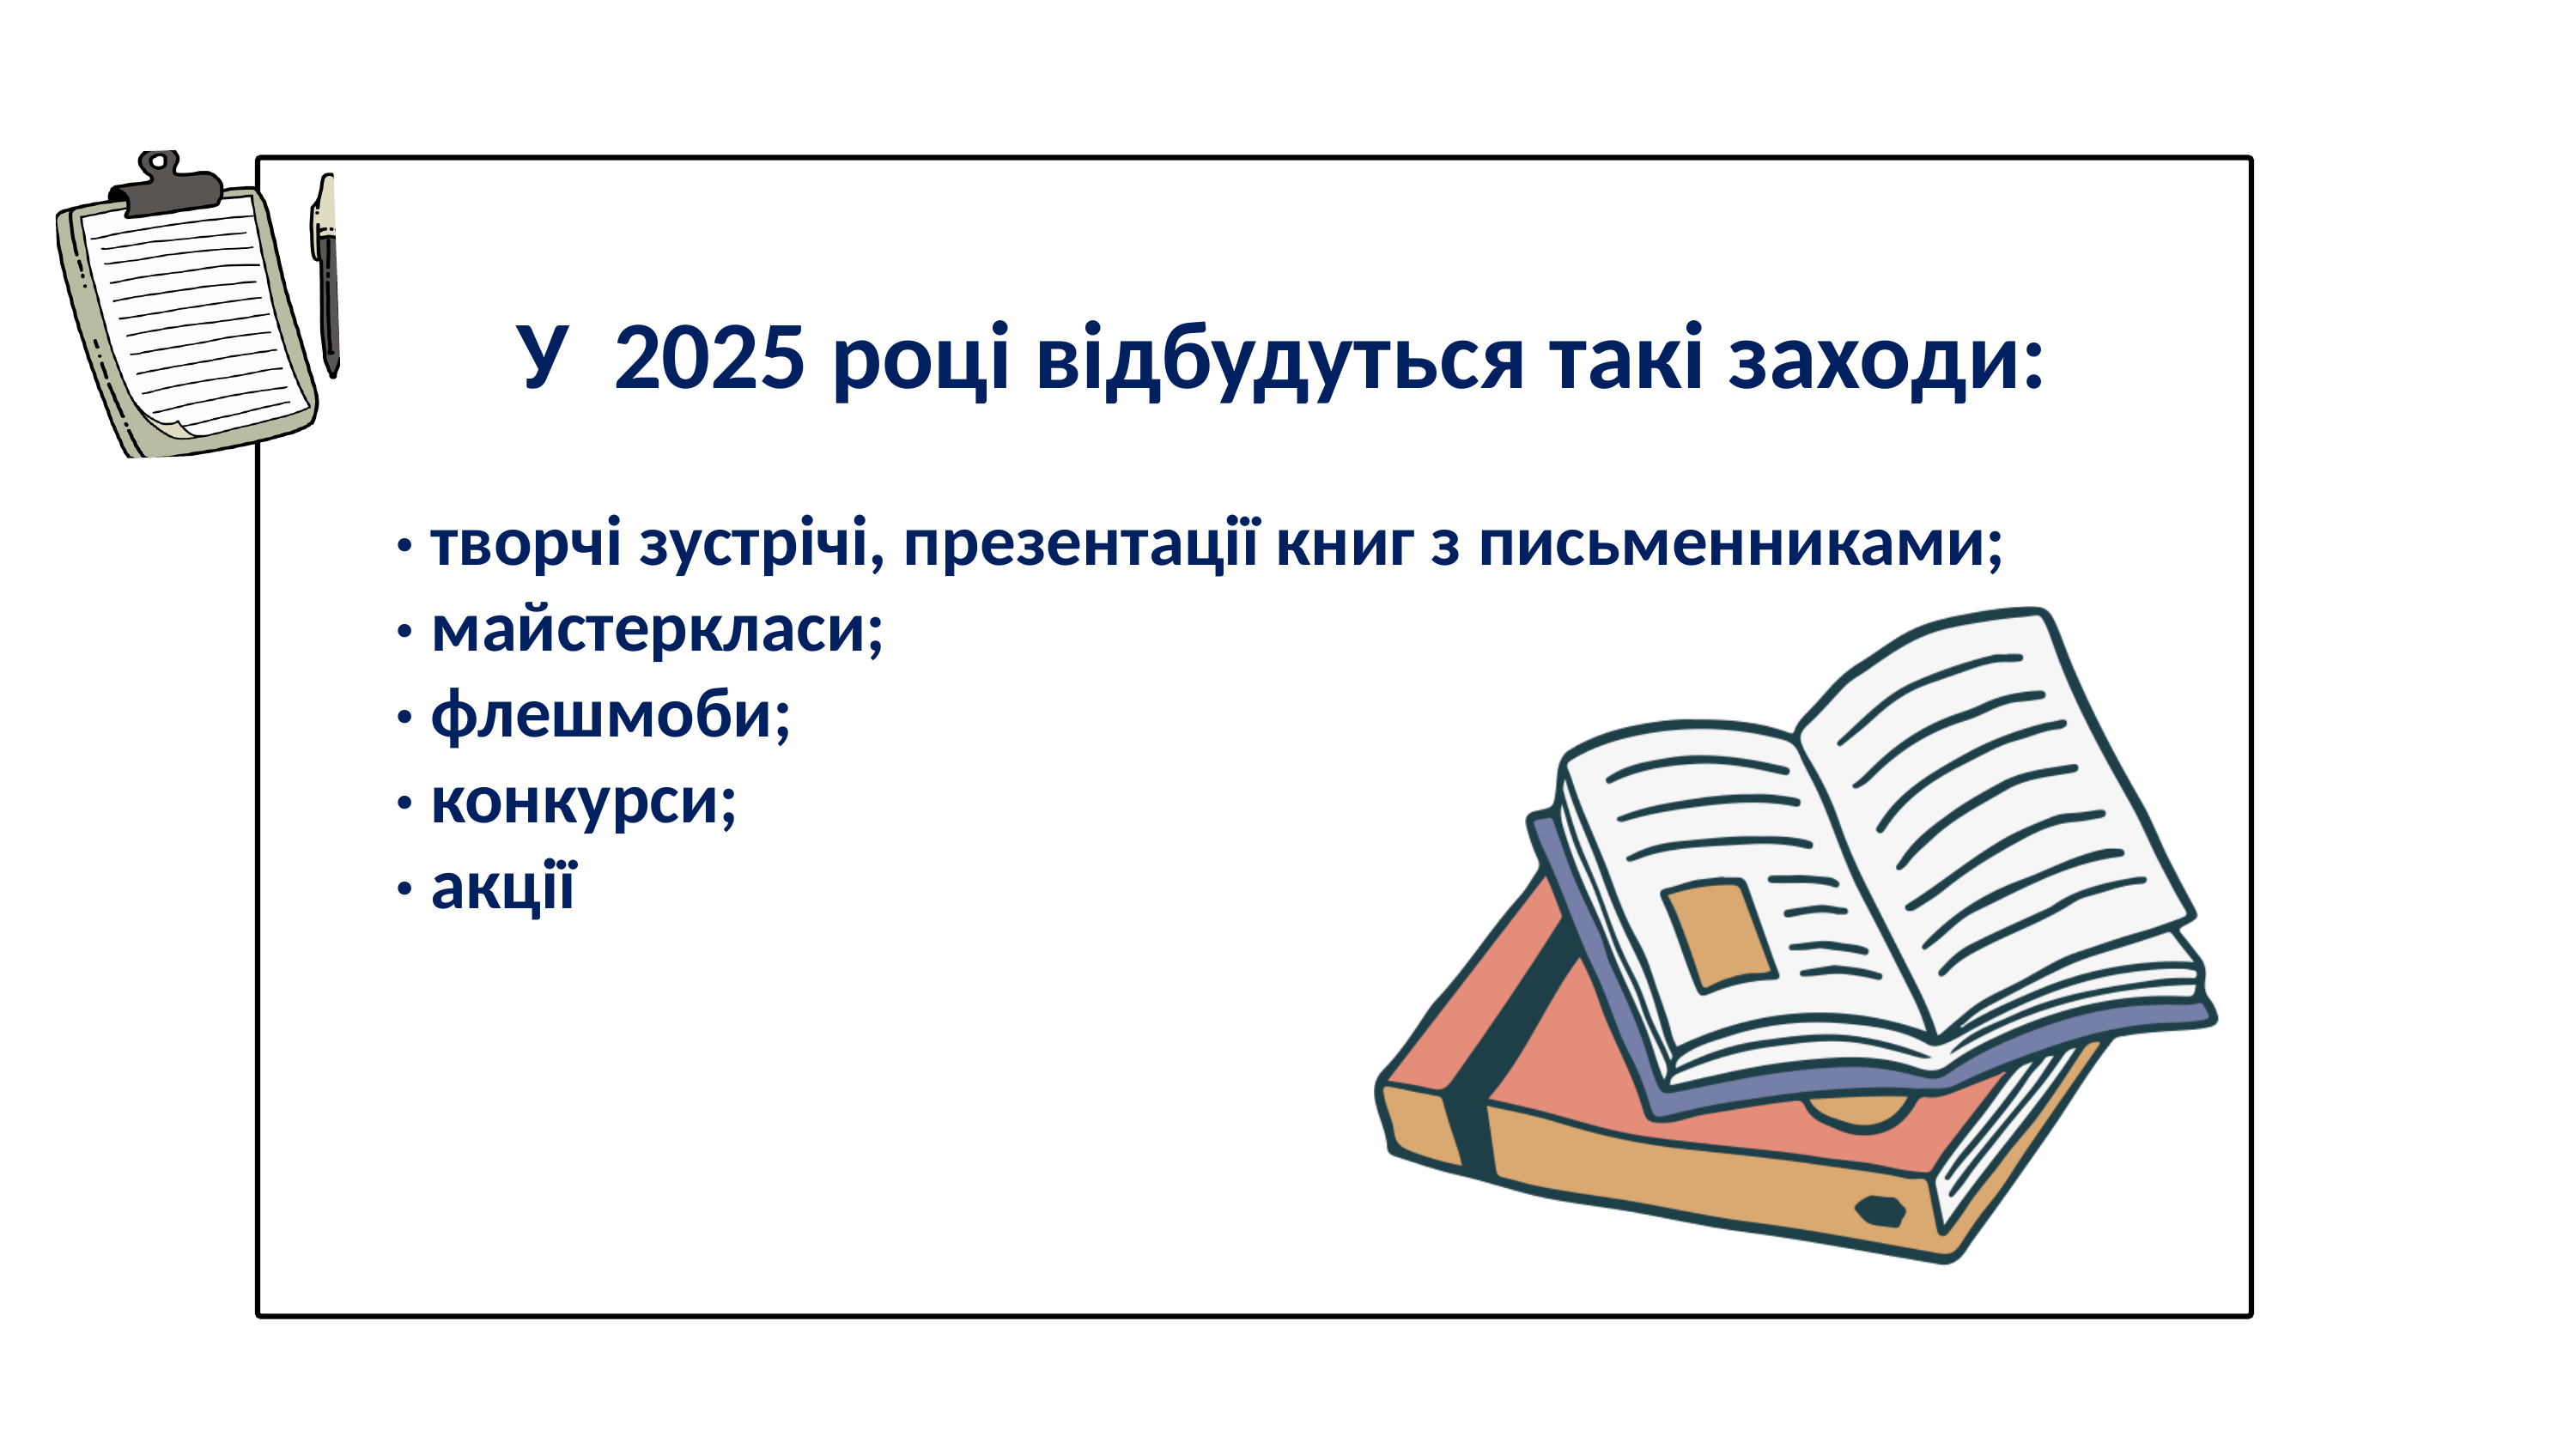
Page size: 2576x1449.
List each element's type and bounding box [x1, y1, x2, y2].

text_box [53, 144, 333, 461]
text_box [257, 157, 2252, 1317]
